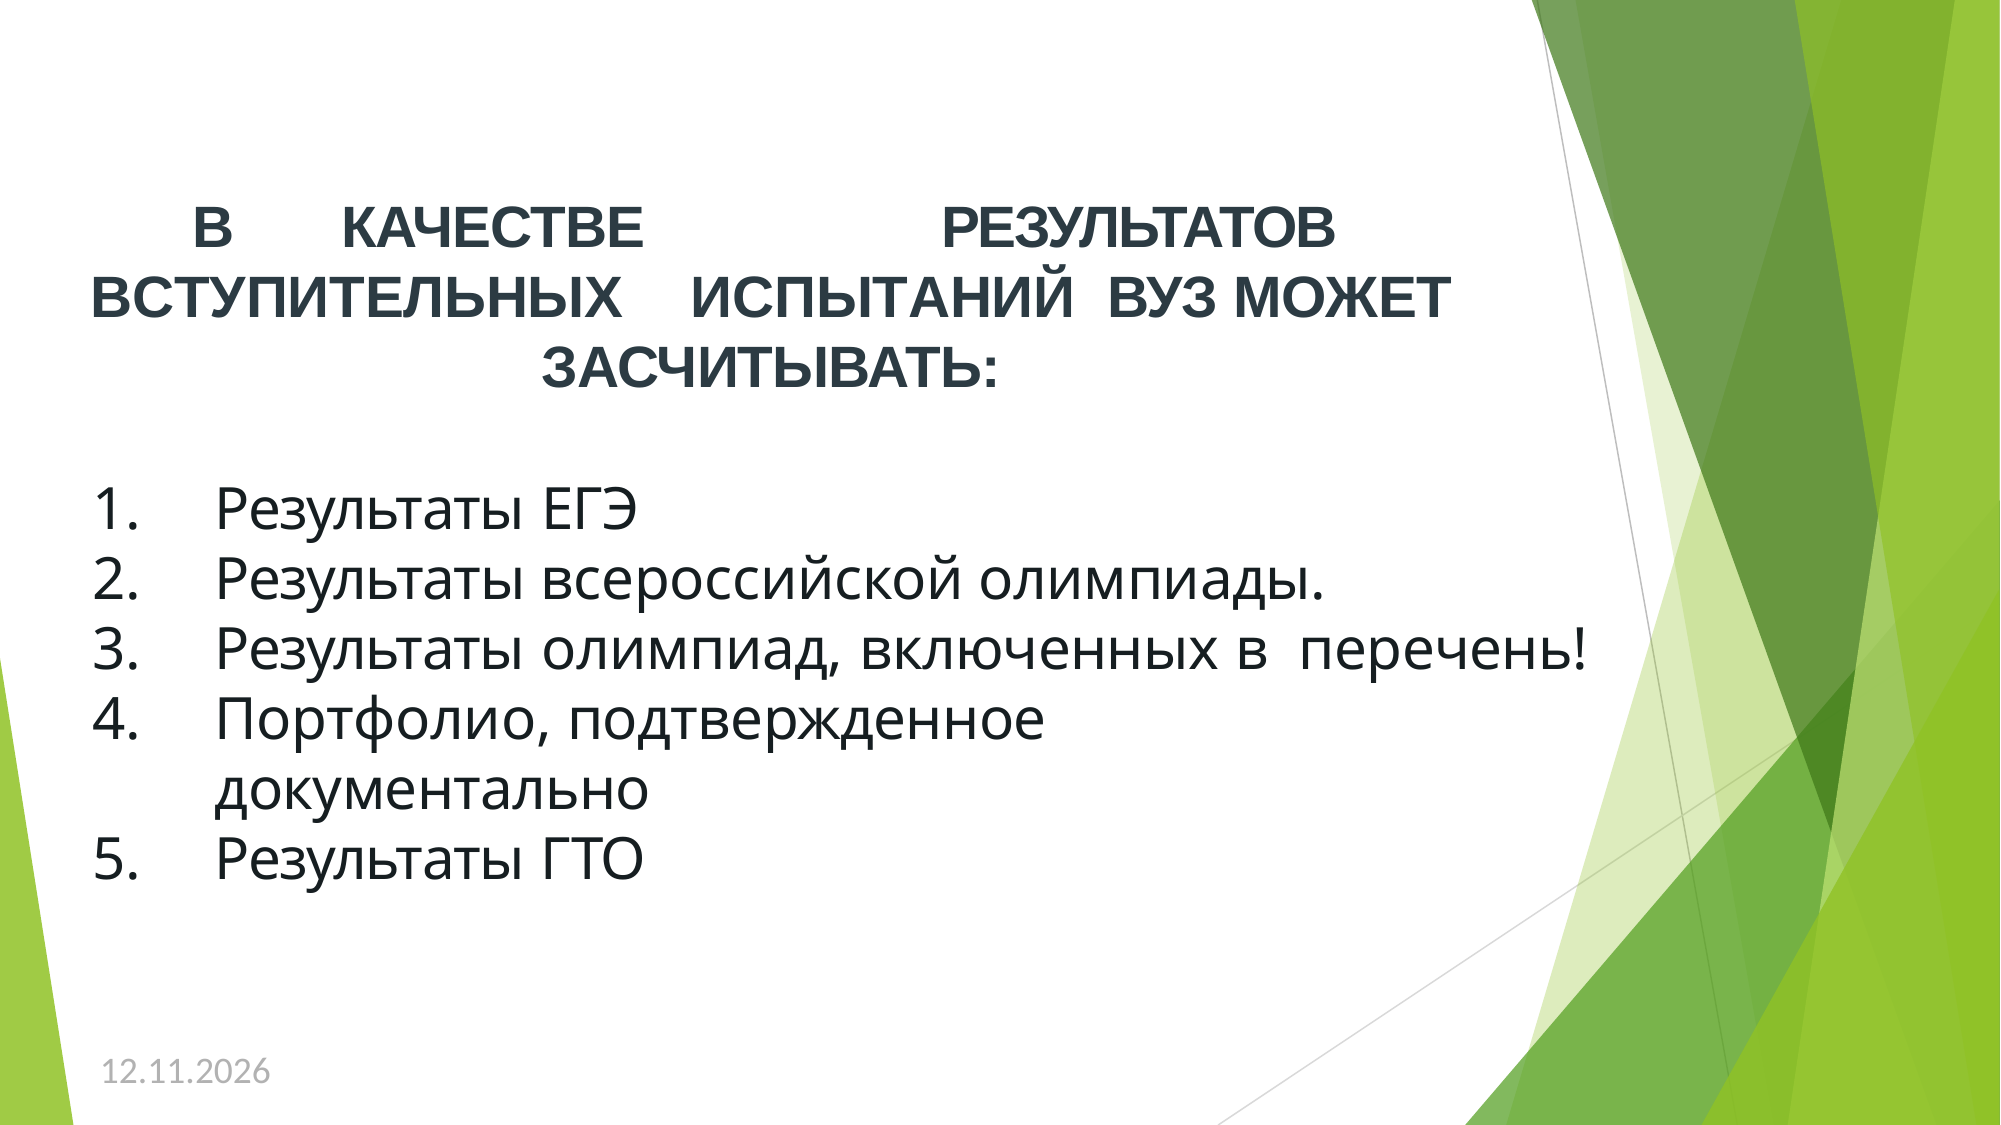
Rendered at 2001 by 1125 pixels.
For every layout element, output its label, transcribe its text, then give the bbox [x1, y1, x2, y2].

text_box В КАЧЕСТВЕ РЕЗУЛЬТАТОВ ВСТУПИТЕЛЬНЫХ ИСПЫТАНИЙ ВУЗ МОЖЕТ ЗАСЧИТЫВАТЬ: Результаты ЕГЭ Результаты всероссийской олимпиады. Результаты олимпиад, включенных в перечень! Портфолио, подтвержденное документально Результаты ГТО [74, 187, 1725, 892]
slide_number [99, 1046, 560, 1103]
